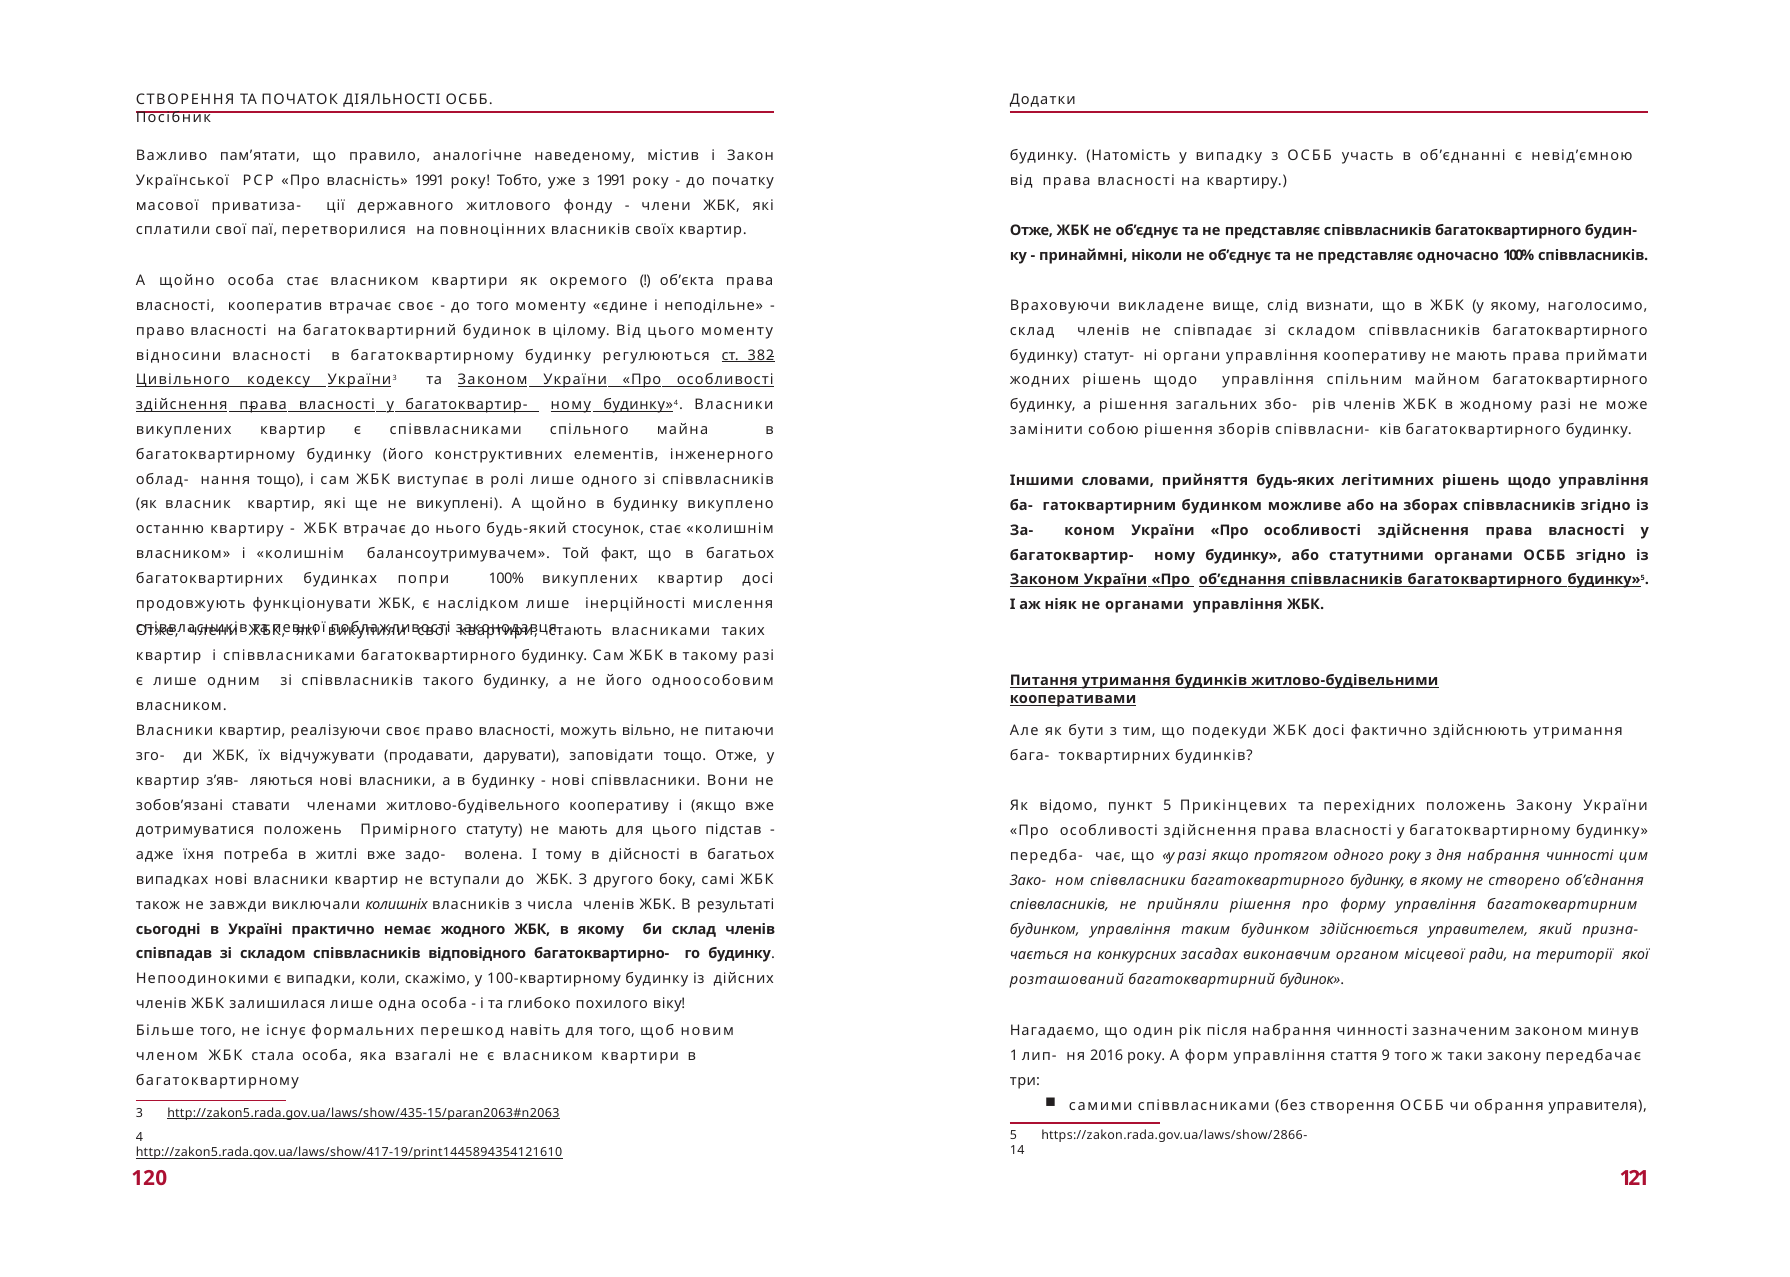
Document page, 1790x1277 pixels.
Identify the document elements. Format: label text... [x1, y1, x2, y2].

text_box Враховуючи викладене вище, слід визнати, що в ЖБК (у якому, наголосимо, склад членів не співпадає зі складом співвласників багатоквартирного будинку) статут- ні органи управління кооперативу не мають права приймати жодних рішень щодо управління спільним майном багатоквартирного будинку, а рішення загальних збо- рів членів ЖБК в жодному разі не може замінити собою рішення зборів співвласни- ків багатоквартирного будинку. [1007, 286, 1650, 438]
text_box Але як бути з тим, що подекуди ЖБК досі фактично здійснюють утримання бага- токвартирних будинків? [1007, 711, 1650, 764]
text_box СТВОРЕННЯ ТА ПОЧАТОК ДІЯЛЬНОСТІ ОСББ. Посібник [133, 88, 564, 126]
text_box А щойно особа стає власником квартири як окремого (!) об’єкта права власності, кооператив втрачає своє - до того моменту «єдине і неподільне» - право власності на багатоквартирний будинок в цілому. Від цього моменту відносини власності в багатоквартирному будинку регулюються ст. 382 Цивільного кодексу України3 та Законом України «Про особливості здійснення права власності у багатоквартир- ному будинку»4. Власники викуплених квартир є співвласниками спільного майна в багатоквартирному будинку (його конструктивних елементів, інженерного облад- нання тощо), і сам ЖБК виступає в ролі лише одного зі співвласників (як власник квартир, які ще не викуплені). А щойно в будинку викуплено останню квартиру - ЖБК втрачає до нього будь-який стосунок, стає «колишнім власником» і «колишнім балансоутримувачем». Той факт, що в багатьох багатоквартирних будинках попри 100% викуплених квартир досі продовжують функціонувати ЖБК, є наслідком лише інерційності мислення співвласників та певної поблажливості законодавця. [129, 261, 780, 636]
text_box Отже, члени ЖБК, які викупили свої квартири, стають власниками таких квартир і співвласниками багатоквартирного будинку. Сам ЖБК в такому разі є лише одним зі співвласників такого будинку, а не його одноособовим власником. [133, 611, 776, 711]
text_box Як відомо, пункт 5 Прикінцевих та перехідних положень Закону України «Про особливості здійснення права власності у багатоквартирному будинку» передба- чає, що «у разі якщо протягом одного року з дня набрання чинності цим Зако- ном співвласники багатоквартирного будинку, в якому не створено об’єднання співвласників, не прийняли рішення про форму управління багатоквартирним будинком, управління таким будинком здійснюється управителем, який призна- чається на конкурсних засадах виконавчим органом місцевої ради, на території якої розташований багатоквартирний будинок». [1007, 786, 1650, 988]
text_box Нагадаємо, що один рік після набрання чинності зазначеним законом минув 1 лип- ня 2016 року. А форм управління стаття 9 того ж таки закону передбачає три: самими співвласниками (без створення ОСББ чи обрання управителя), [1007, 1011, 1650, 1113]
text_box Власники квартир, реалізуючи своє право власності, можуть вільно, не питаючи зго- ди ЖБК, їх відчужувати (продавати, дарувати), заповідати тощо. Отже, у квартир з’яв- ляються нові власники, а в будинку - нові співвласники. Вони не зобов’язані ставати членами житлово-будівельного кооперативу і (якщо вже дотримуватися положень Примірного статуту) не мають для цього підстав - адже їхня потреба в житлі вже задо- волена. І тому в дійсності в багатьох випадках нові власники квартир не вступали до ЖБК. З другого боку, самі ЖБК також не завжди виключали колишніх власників з числа членів ЖБК. В результаті сьогодні в Україні практично немає жодного ЖБК, в якому би склад членів співпадав зі складом співвласників відповідного багатоквартирно- го будинку. Непоодинокими є випадки, коли, скажімо, у 100-квартирному будинку із дійсних членів ЖБК залишилася лише одна особа - і та глибоко похилого віку! [133, 711, 776, 1011]
text_box Іншими словами, прийняття будь-яких легітимних рішень щодо управління ба- гатоквартирним будинком можливе або на зборах співвласників згідно із За- коном України «Про особливості здійснення права власності у багатоквартир- ному будинку», або статутними органами ОСББ згідно із Законом України «Про об’єднання співвласників багатоквартирного будинку»5. І аж ніяк не органами управління ЖБК. [1003, 461, 1655, 613]
text_box 5 https://zakon.rada.gov.ua/laws/show/2866-14 [1007, 1125, 1316, 1158]
text_box 3 http://zakon5.rada.gov.ua/laws/show/435-15/paran2063#n2063 4 http://zakon5.rada.gov.ua/laws/show/417-19/print1445894354121610 [133, 1095, 574, 1162]
text_box Більше того, не існує формальних перешкод навіть для того, щоб новим членом ЖБК стала особа, яка взагалі не є власником квартири в багатоквартирному [133, 1011, 776, 1089]
text_box Питання утримання будинків житлово-будівельними кооперативами [1007, 669, 1568, 707]
text_box Додатки [1007, 88, 1076, 108]
text_box Отже, ЖБК не об’єднує та не представляє співвласників багатоквартирного будин- ку - принаймні, ніколи не об’єднує та не представляє одночасно 100% співвласників. [1007, 211, 1650, 264]
text_box 121 [1617, 1163, 1650, 1190]
text_box Важливо пам’ятати, що правило, аналогічне наведеному, містив і Закон Української РСР «Про власність» 1991 року! Тобто, уже з 1991 року - до початку масової приватиза- ції державного житлового фонду - члени ЖБК, які сплатили свої паї, перетворилися на повноцінних власників своїх квартир. [133, 136, 776, 238]
text_box будинку. (Натомість у випадку з ОСББ участь в об’єднанні є невід’ємною від права власності на квартиру.) [1007, 136, 1650, 189]
text_box 120 [129, 1163, 168, 1190]
